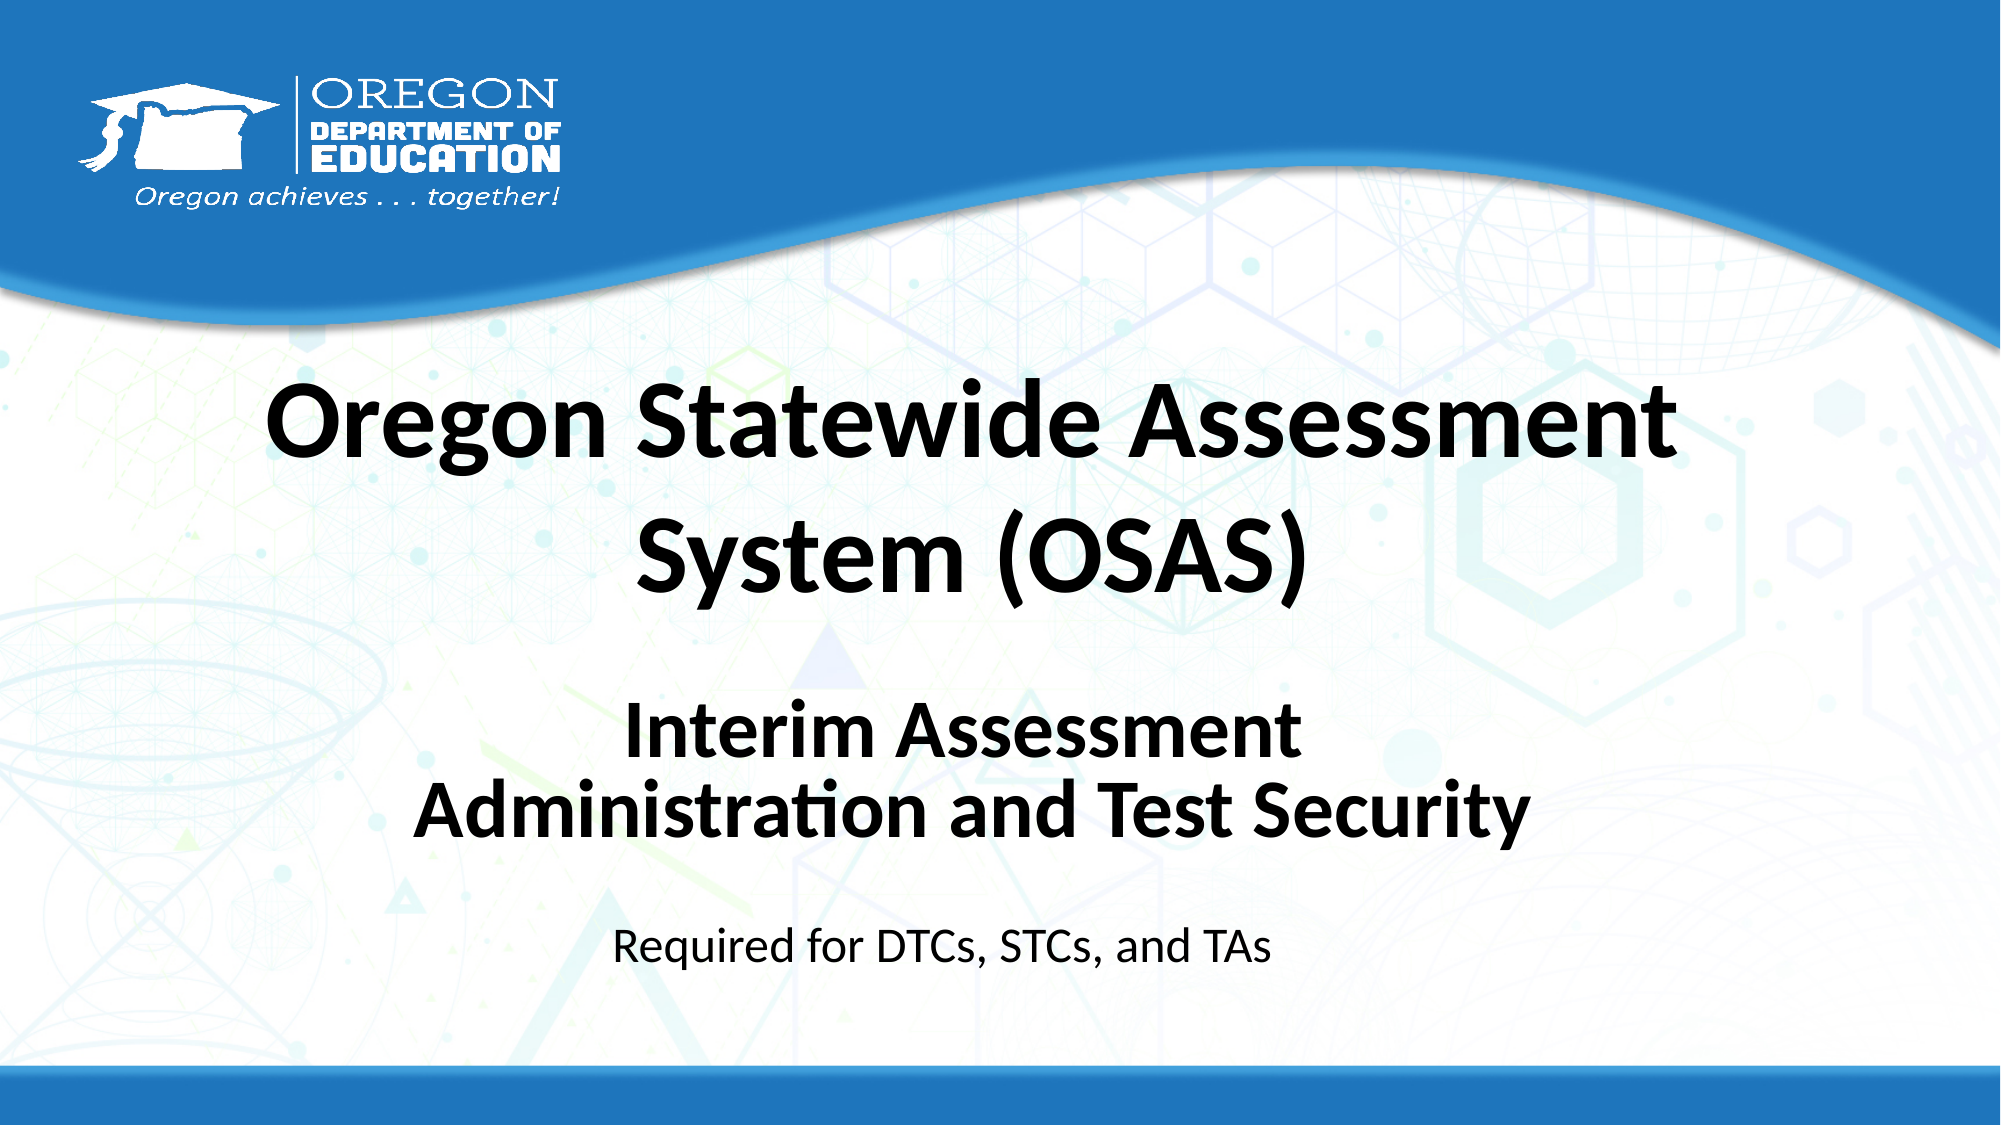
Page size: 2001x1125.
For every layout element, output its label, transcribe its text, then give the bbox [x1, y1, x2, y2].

picture [0, 0, 2001, 1125]
subtitle Required for DTCs, STCs, and TAs [436, 911, 1449, 1003]
text_box Oregon Statewide Assessment System (OSAS) [87, 337, 1859, 622]
title Interim Assessment Administration and Test Security [87, 686, 1859, 912]
